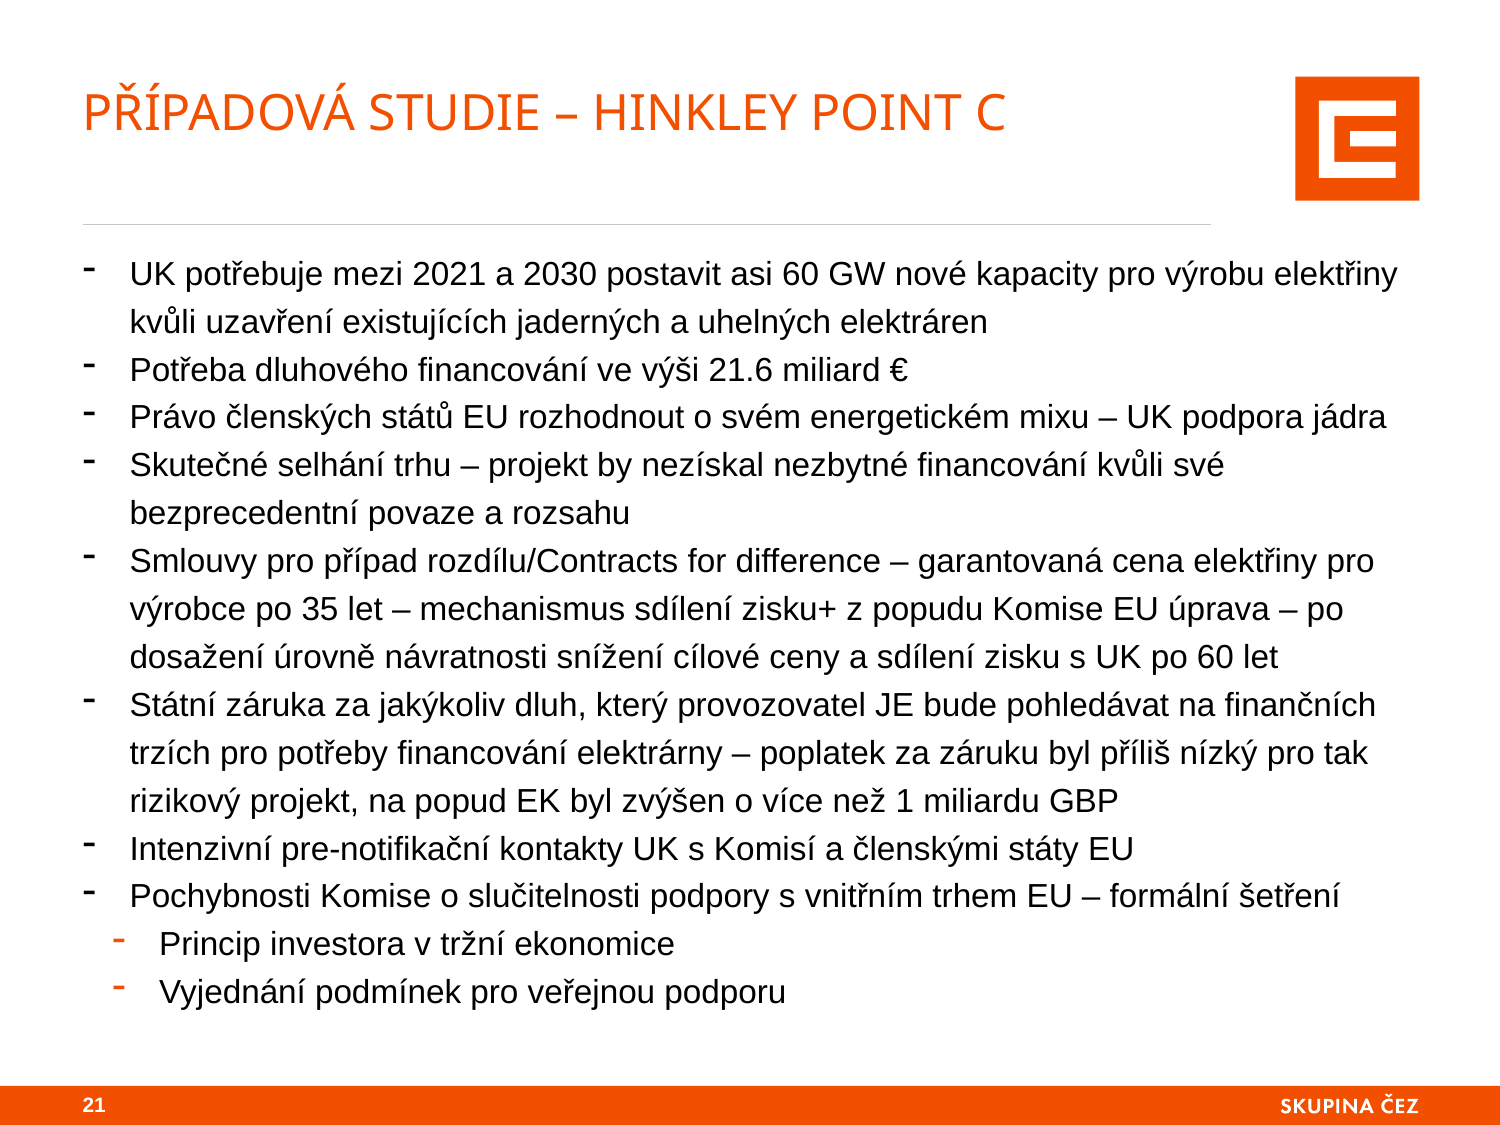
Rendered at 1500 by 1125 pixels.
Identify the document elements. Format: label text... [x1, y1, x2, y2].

list UK potřebuje mezi 2021 a 2030 postavit asi 60 GW nové kapacity pro výrobu elektřiny kvůli uzavření existujících jaderných a uhelných elektráren Potřeba dluhového financování ve výši 21.6 miliard € Právo členských států EU rozhodnout o svém energetickém mixu – UK podpora jádra Skutečné selhání trhu – projekt by nezískal nezbytné financování kvůli své bezprecedentní povaze a rozsahu Smlouvy pro případ rozdílu/Contracts for difference – garantovaná cena elektřiny pro výrobce po 35 let – mechanismus sdílení zisku+ z popudu Komise EU úprava – po dosažení úrovně návratnosti snížení cílové ceny a sdílení zisku s UK po 60 let Státní záruka za jakýkoliv dluh, který provozovatel JE bude pohledávat na finančních trzích pro potřeby financování elektrárny – poplatek za záruku byl příliš nízký pro tak rizikový projekt, na popud EK byl zvýšen o více než 1 miliardu GBP Intenzivní pre-notifikační kontakty UK s Komisí a členskými státy EU Pochybnosti Komise o slučitelnosti podpory s vnitřním trhem EU – formální šetření Princip investora v tržní ekonomice Vyjednání podmínek pro veřejnou podporu [82, 243, 1418, 1046]
title Případová studie – hinkley point c [82, 71, 1211, 142]
slide_number 20 [82, 1090, 134, 1117]
